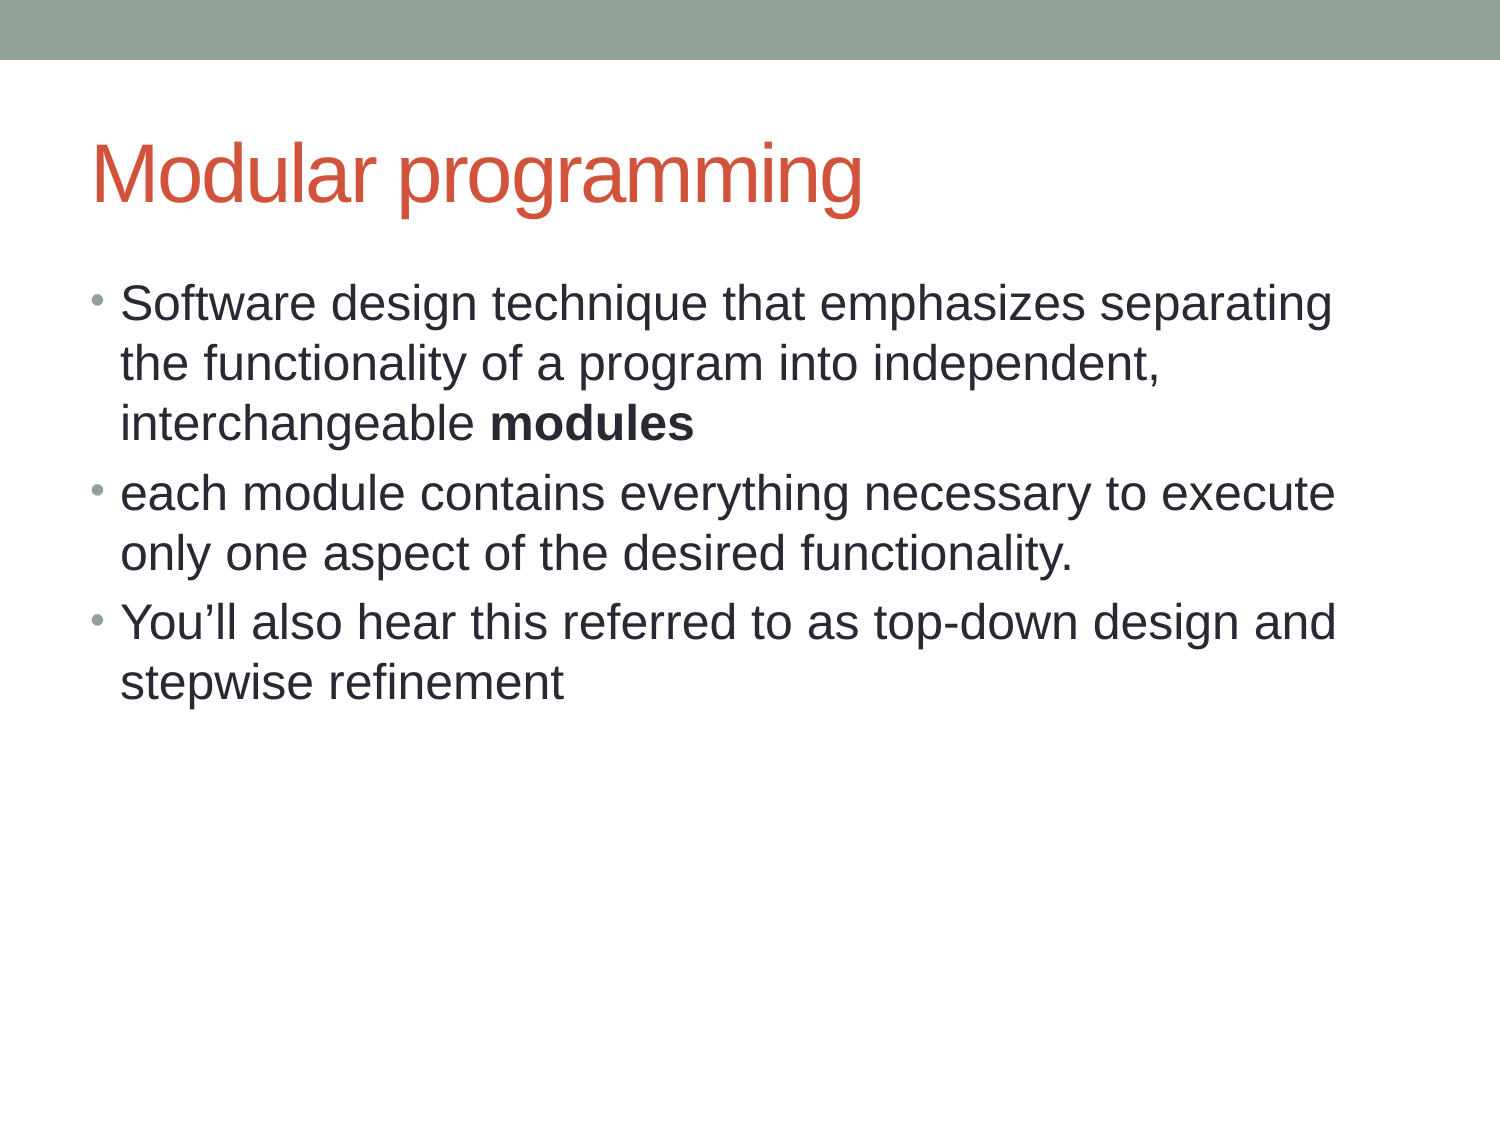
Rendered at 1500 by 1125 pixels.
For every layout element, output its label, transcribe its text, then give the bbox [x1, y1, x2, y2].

title Modular programming [75, 87, 1425, 250]
list Software design technique that emphasizes separating the functionality of a program into independent, interchangeable modules each module contains everything necessary to execute only one aspect of the desired functionality. You’ll also hear this referred to as top-down design and stepwise refinement [75, 262, 1425, 1063]
